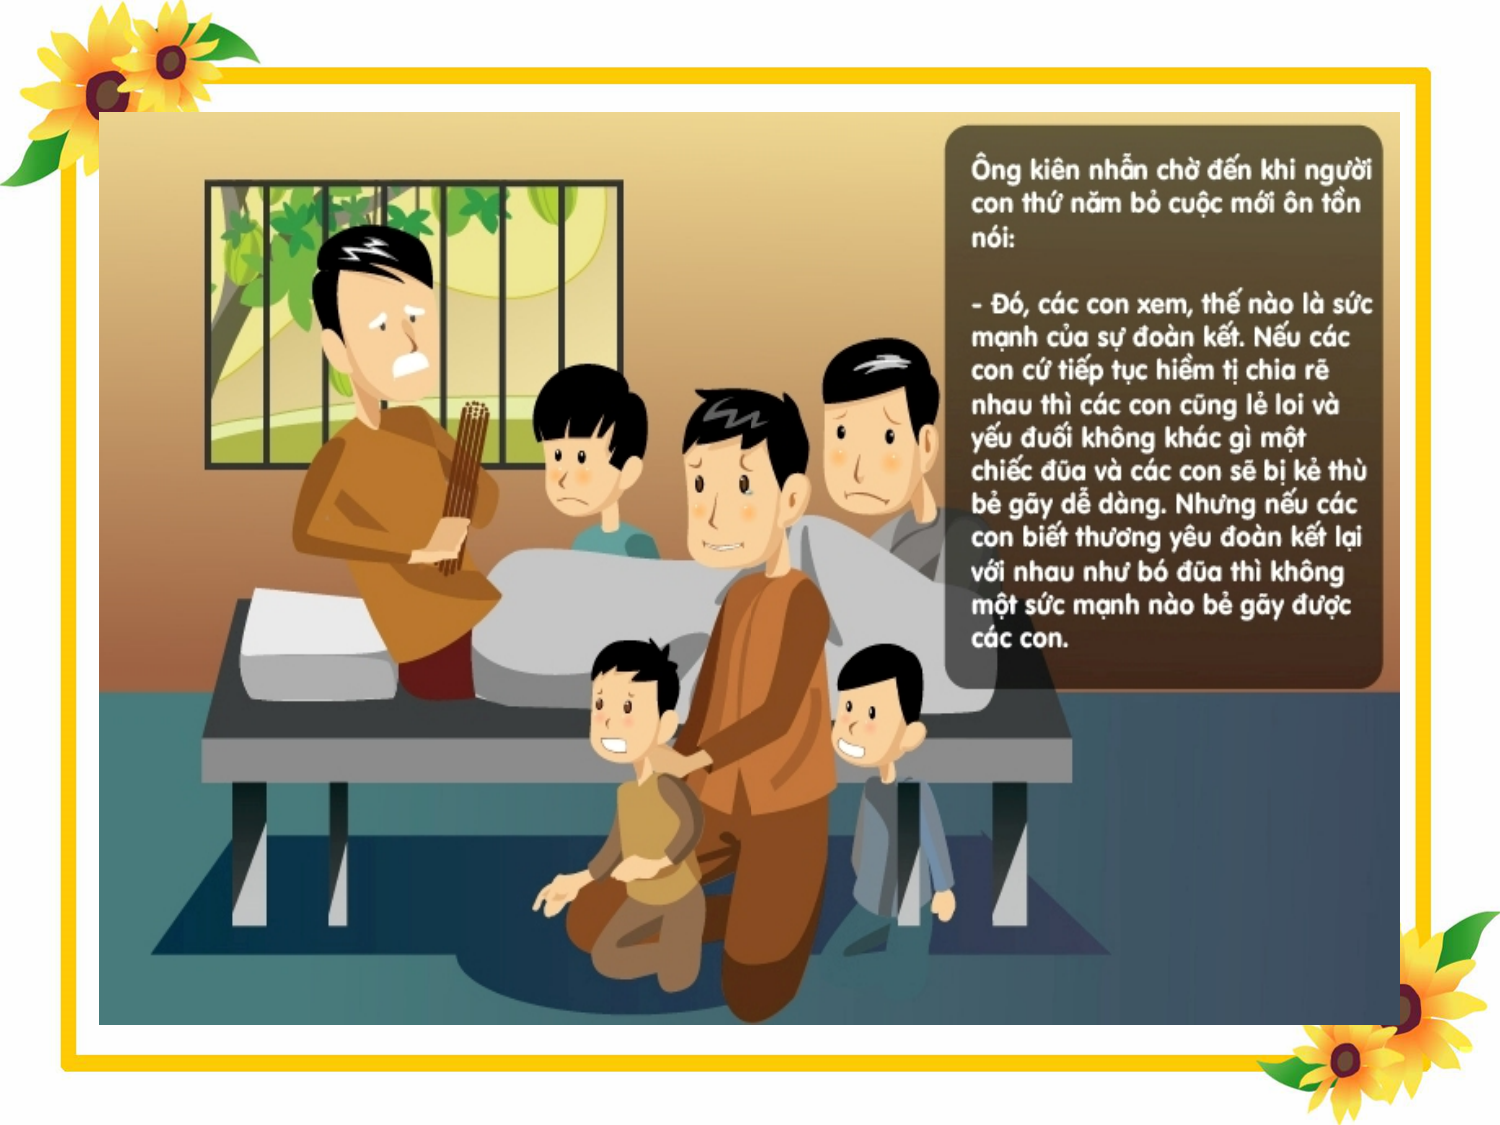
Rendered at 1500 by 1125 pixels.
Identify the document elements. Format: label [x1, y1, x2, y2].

picture [0, 0, 1500, 1125]
text_box [99, 112, 1401, 1026]
